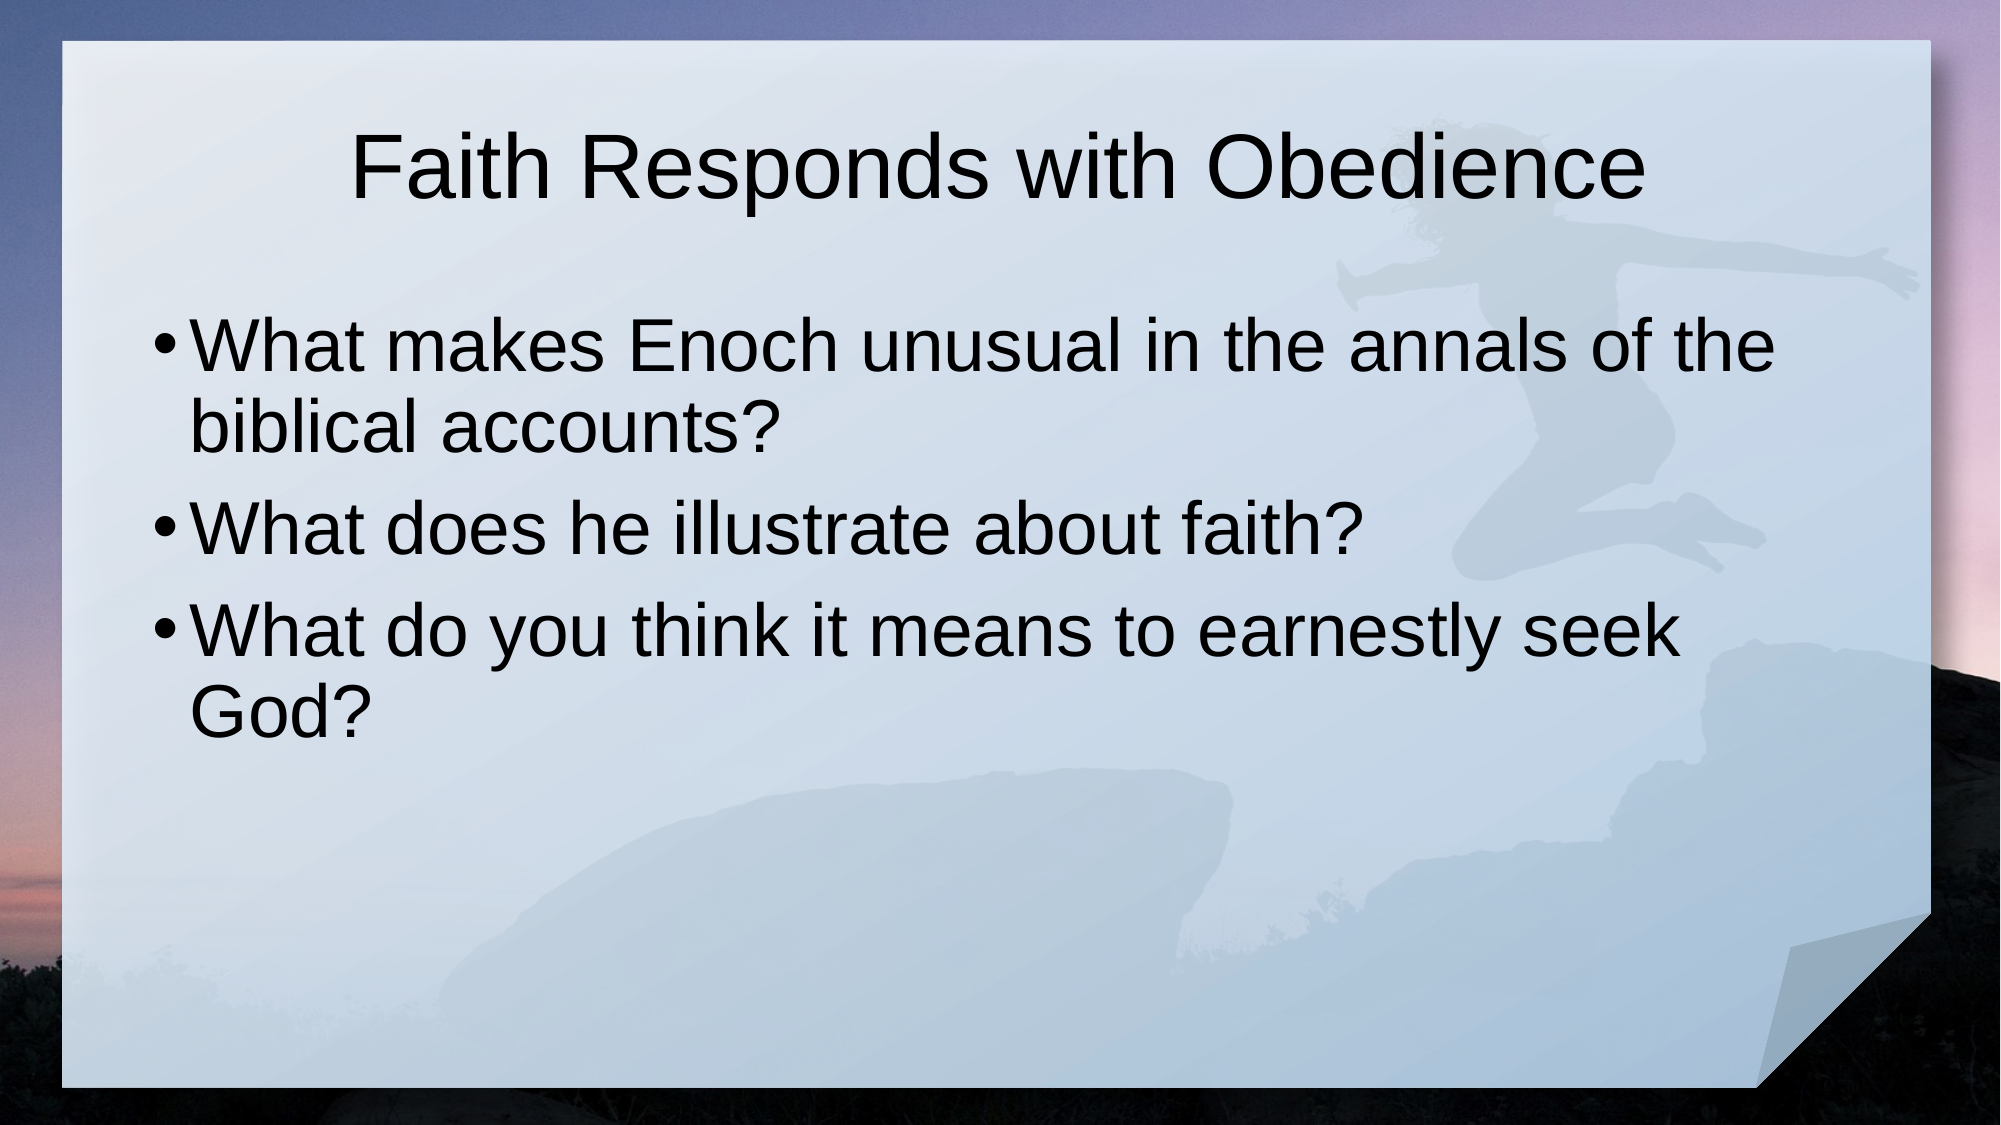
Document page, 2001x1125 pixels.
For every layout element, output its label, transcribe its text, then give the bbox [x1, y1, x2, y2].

title Faith Responds with Obedience [137, 59, 1863, 278]
list What makes Enoch unusual in the annals of the biblical accounts? What does he illustrate about faith? What do you think it means to earnestly seek God? [137, 299, 1863, 1014]
picture [0, 0, 2001, 1125]
